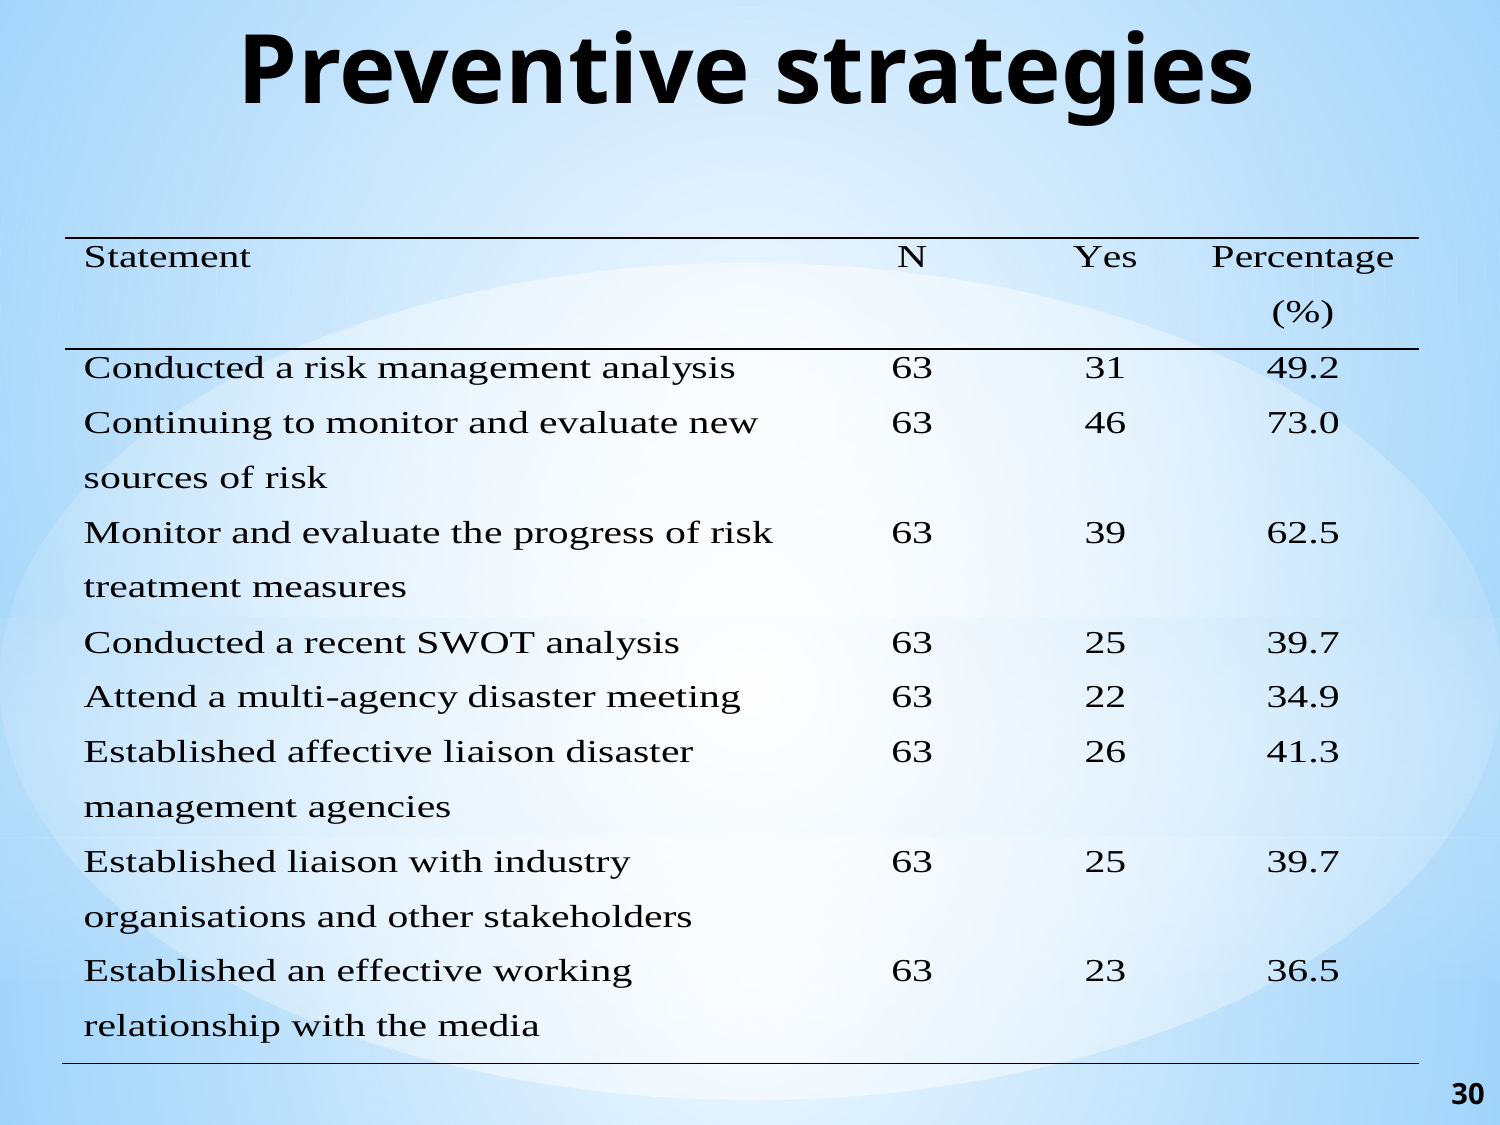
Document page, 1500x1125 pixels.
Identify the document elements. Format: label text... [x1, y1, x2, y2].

slide_number 30 [1441, 1065, 1500, 1125]
title Preventive strategies [212, 0, 1281, 187]
picture [62, 237, 1438, 1125]
list [24, 187, 1475, 1088]
